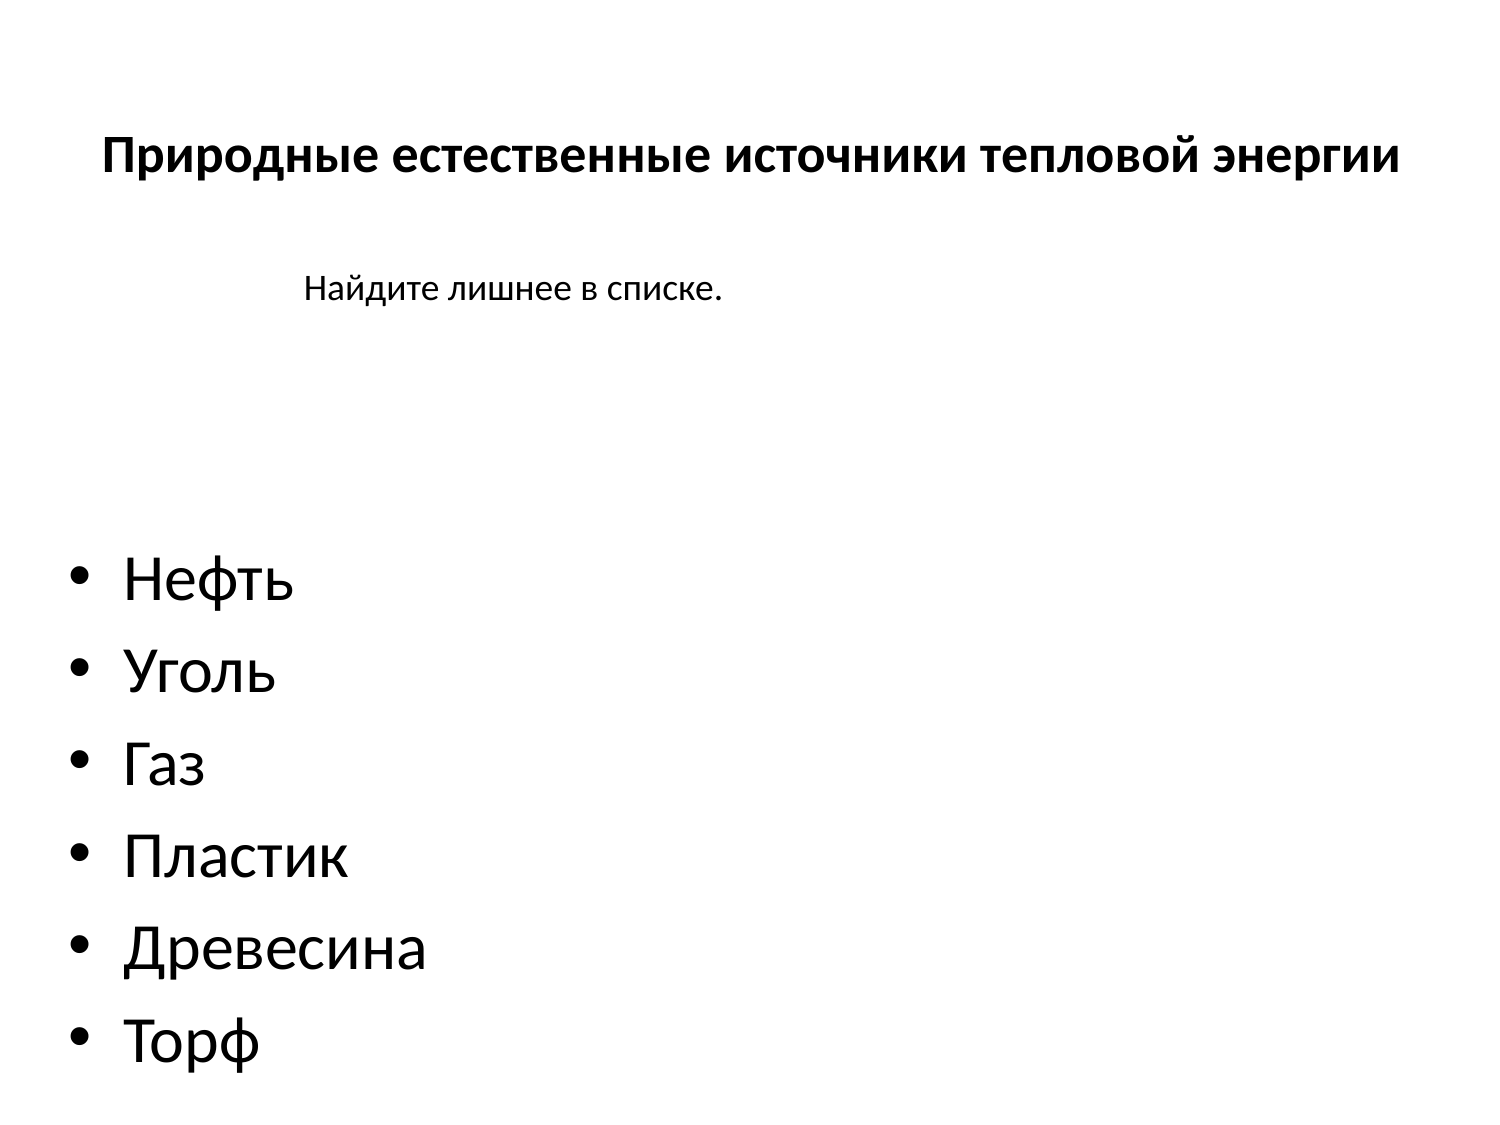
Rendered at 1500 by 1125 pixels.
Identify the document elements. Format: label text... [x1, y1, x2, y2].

text_box Найдите лишнее в списке. [289, 255, 1258, 361]
list Нефть Уголь Газ Пластик Древесина Торф [53, 527, 1404, 1087]
title Природные естественные источники тепловой энергии [76, 90, 1427, 278]
